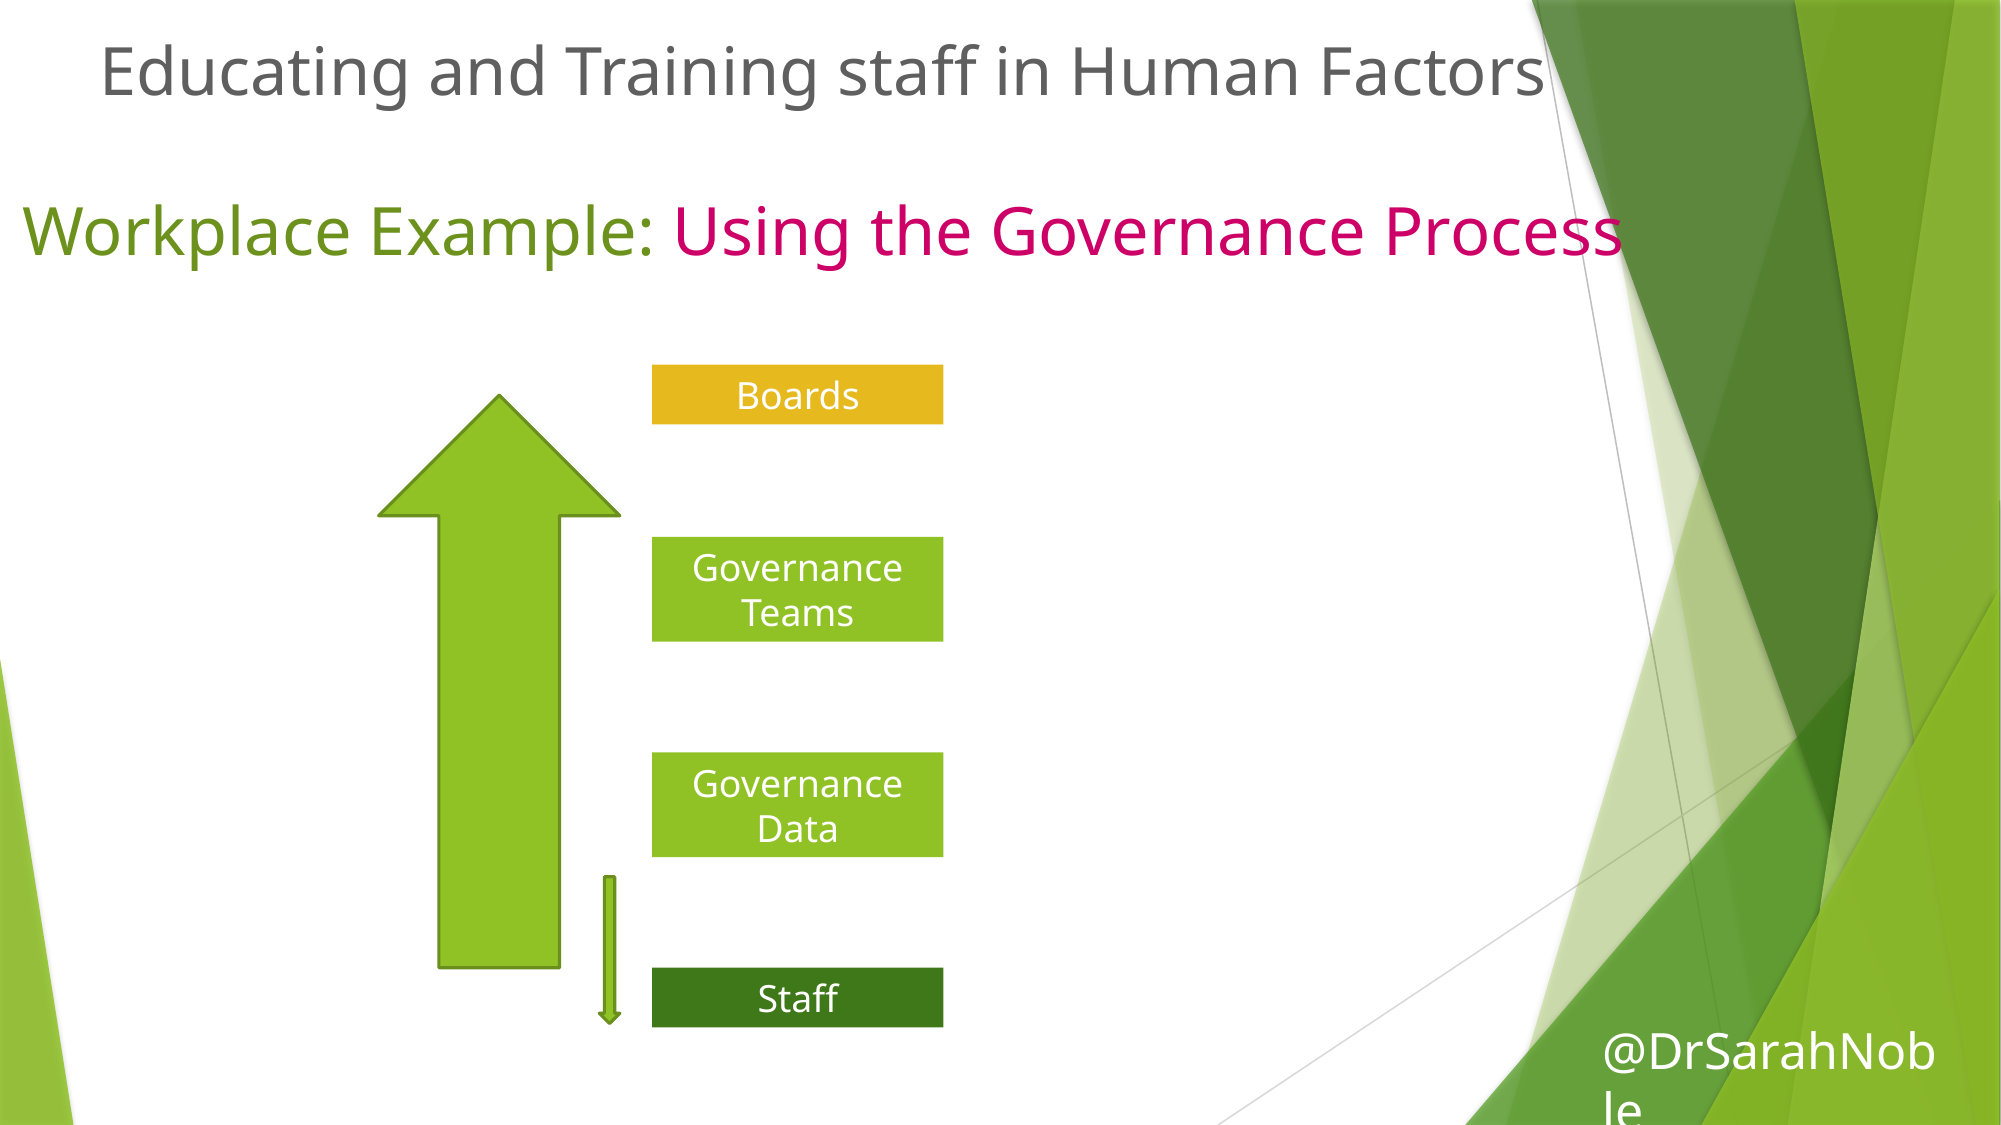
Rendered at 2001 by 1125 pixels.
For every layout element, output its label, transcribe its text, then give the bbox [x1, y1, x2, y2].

text_box Boards [652, 364, 944, 425]
text_box @DrSarahNoble [1587, 1012, 1963, 1125]
text_box Staff [652, 967, 944, 1028]
text_box Governance Teams [652, 536, 944, 642]
text_box Governance Data [652, 752, 944, 858]
text_box [597, 875, 622, 1025]
text_box [377, 393, 622, 970]
title Educating and Training staff in Human Factors Workplace Example: Using the Governance Process [0, 21, 1648, 286]
